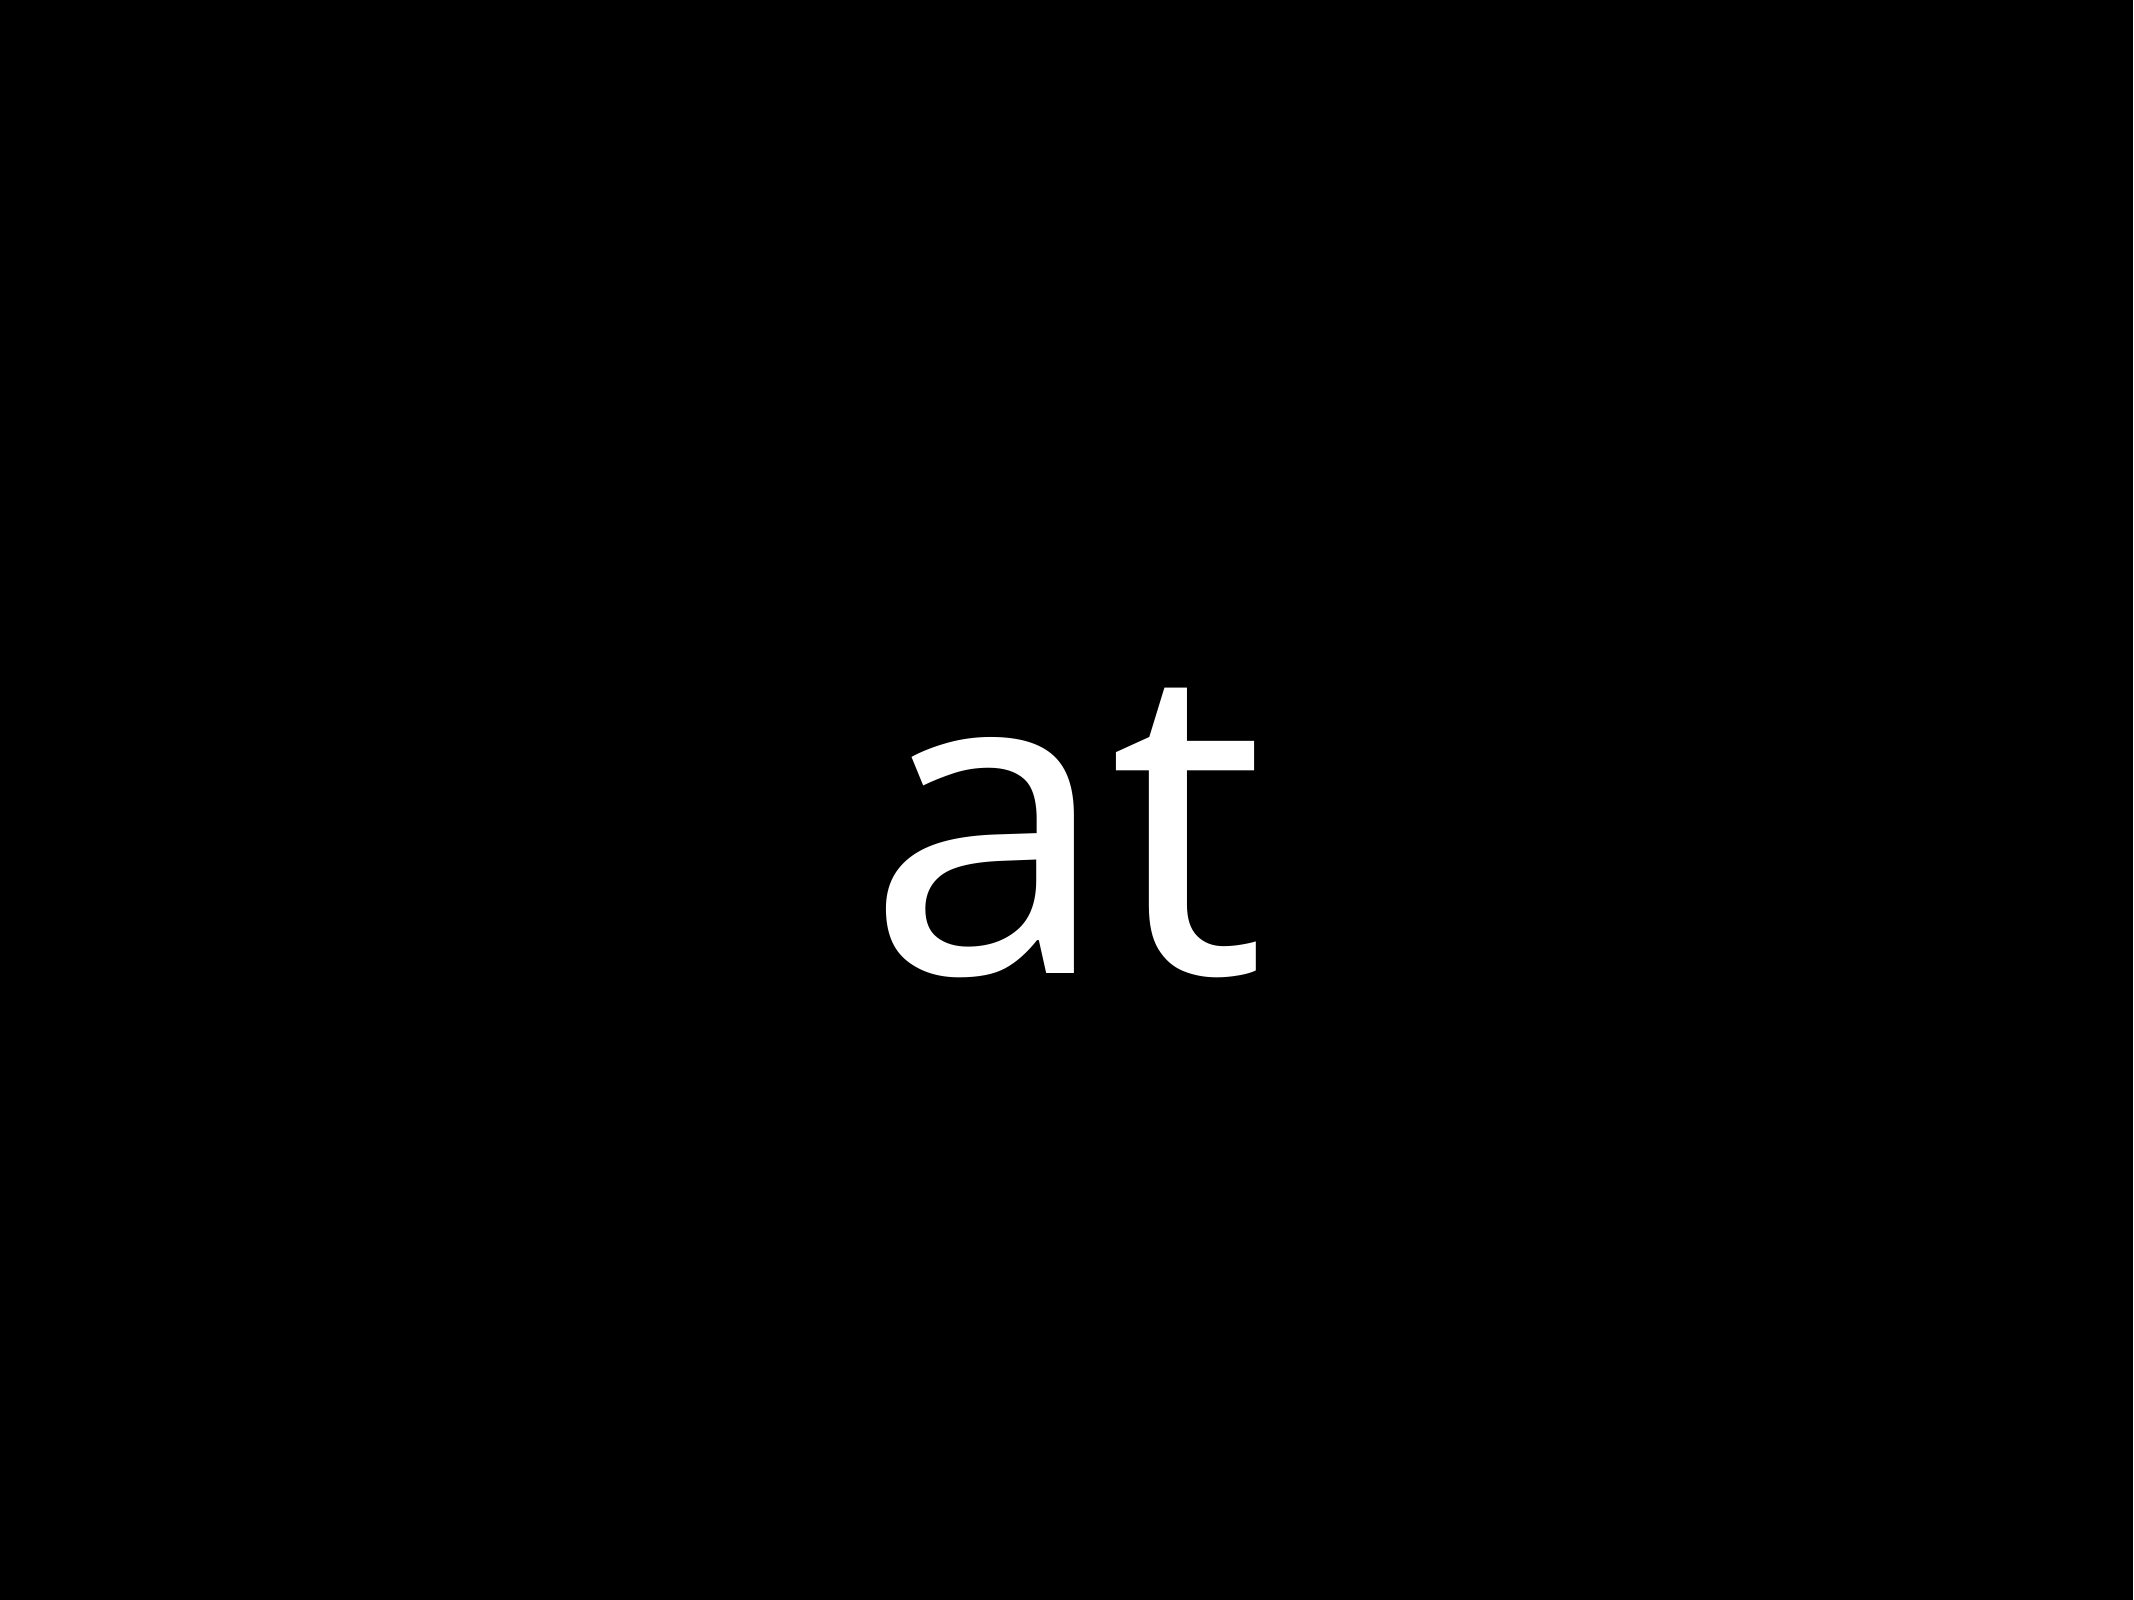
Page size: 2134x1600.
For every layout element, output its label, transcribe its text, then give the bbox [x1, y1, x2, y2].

title at [207, 528, 1926, 1072]
